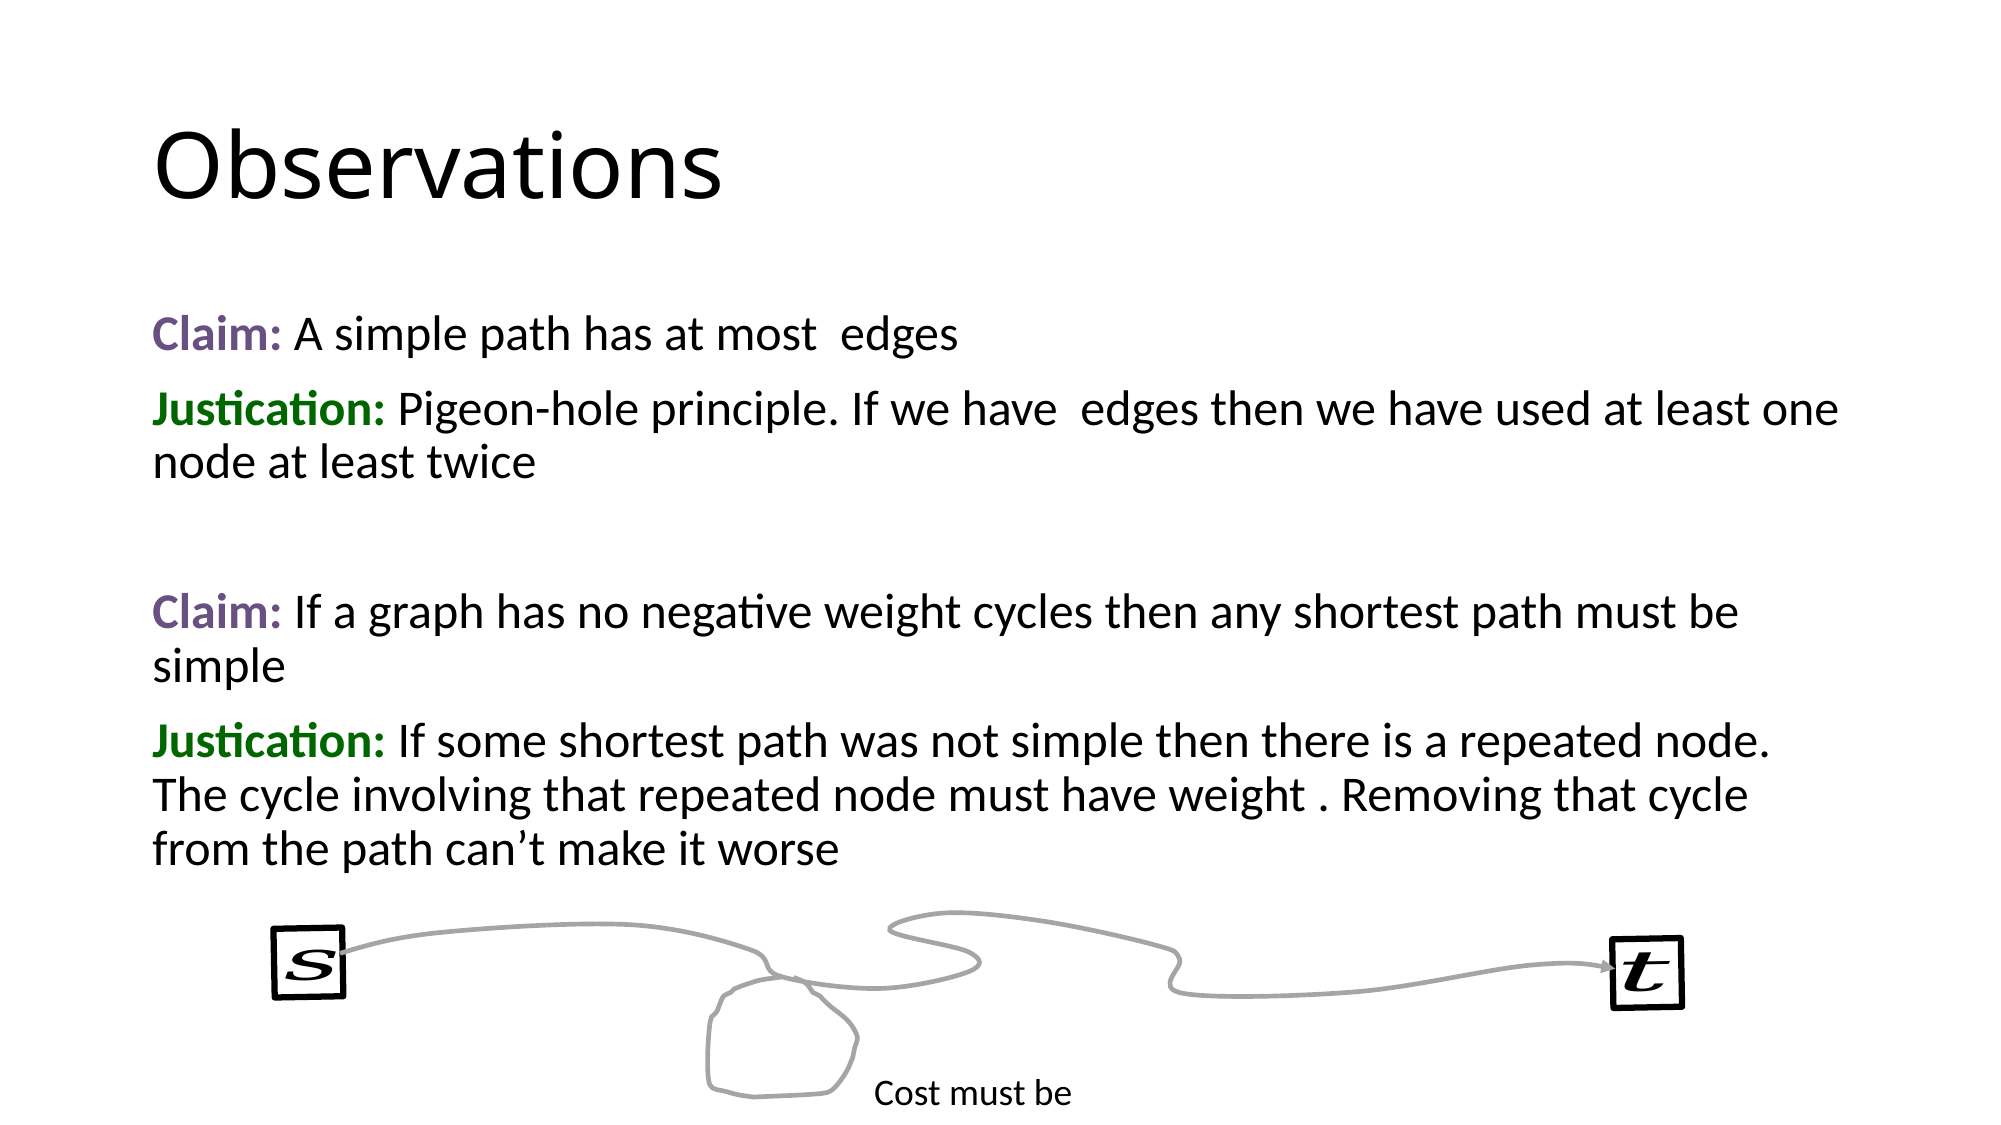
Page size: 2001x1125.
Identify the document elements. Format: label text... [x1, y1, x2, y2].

text_box [706, 975, 859, 1099]
text_box [339, 911, 1616, 998]
title Observations [137, 59, 1863, 278]
